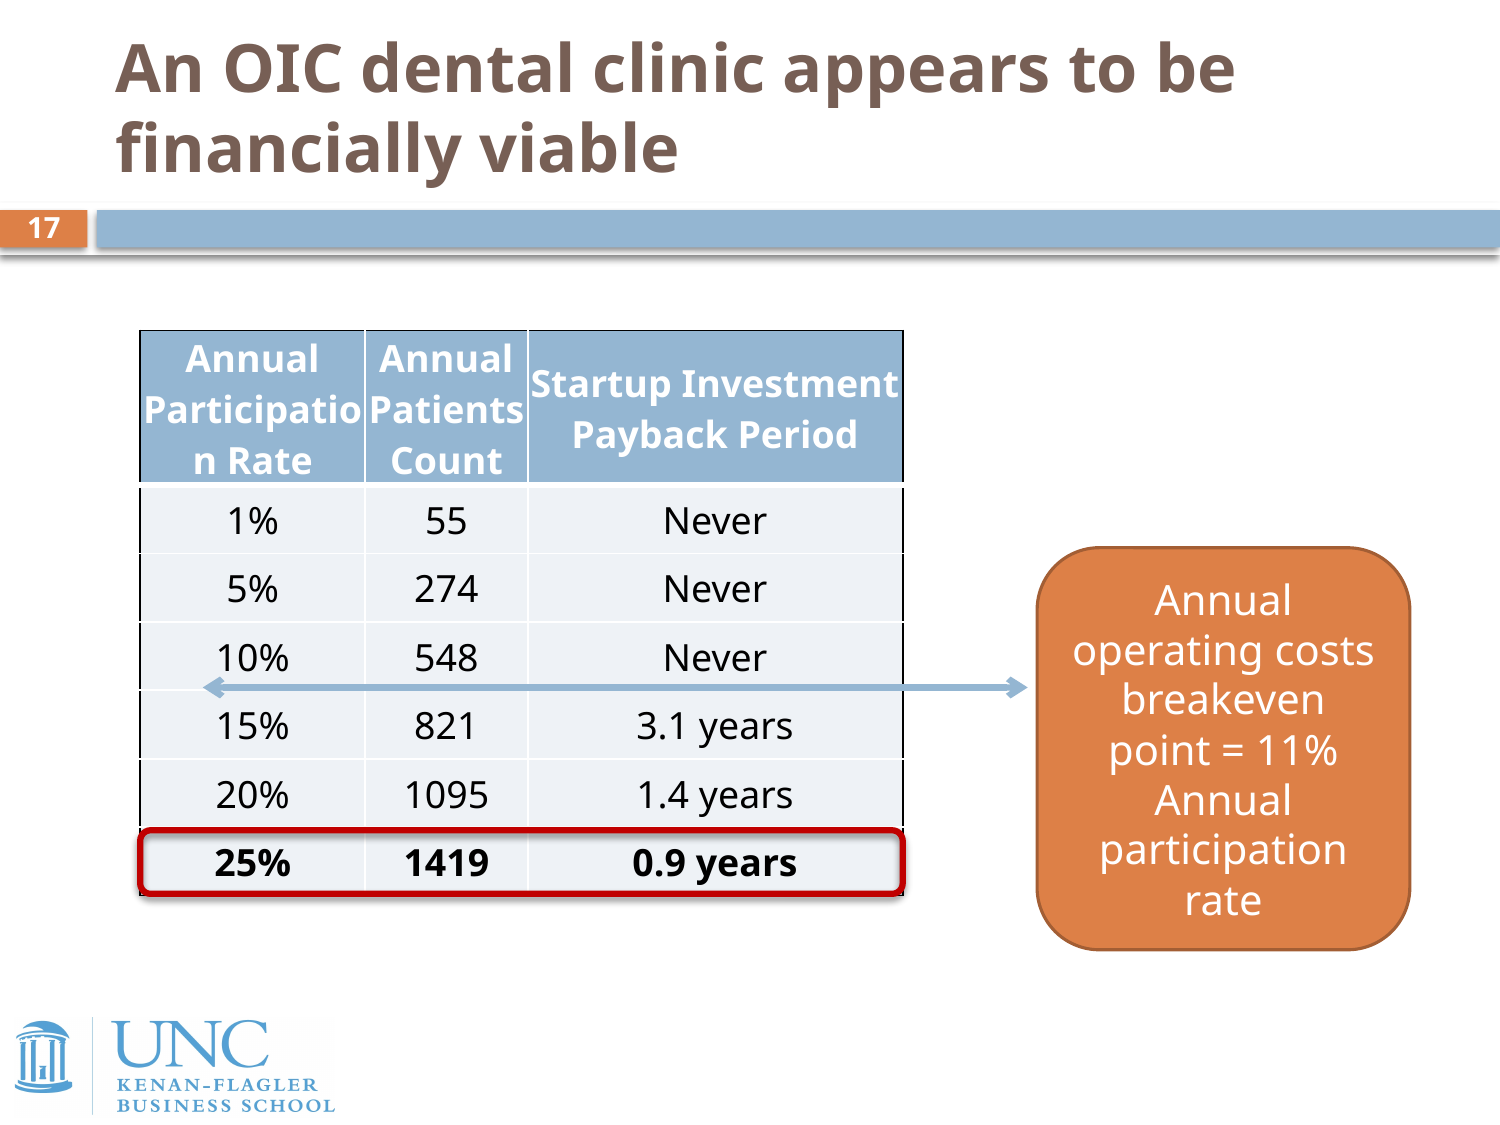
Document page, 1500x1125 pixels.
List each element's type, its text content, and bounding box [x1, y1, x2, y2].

table_cell 548 [366, 623, 527, 684]
table_cell 3.1 years [529, 698, 902, 758]
table_cell Never [529, 554, 902, 621]
table_header Annual Patients Count [366, 331, 527, 482]
text_box Annual operating costs breakeven point = 11% Annual participation rate [1035, 546, 1412, 952]
table_cell 1.4 years [529, 760, 902, 826]
table_cell 1% [141, 488, 364, 553]
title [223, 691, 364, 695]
text_box [139, 829, 904, 895]
table_cell 821 [366, 698, 527, 758]
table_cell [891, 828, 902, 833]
table_cell 5% [141, 554, 364, 621]
table_cell 55 [366, 488, 527, 553]
table_cell 10% [141, 623, 364, 689]
table_cell 274 [366, 554, 527, 621]
table_cell Never [529, 623, 902, 684]
table_header Startup Investment Payback Period [529, 331, 902, 482]
table_header Annual Participation Rate [141, 331, 364, 482]
table_header Level 1 Emergency Care [366, 691, 527, 695]
picture [14, 1017, 335, 1118]
title An OIC dental clinic appears to be financially viable [100, 24, 1438, 188]
table_cell Never [529, 488, 902, 553]
table_cell 20% [141, 760, 364, 826]
slide_number 17 [0, 208, 88, 249]
table_header Level 2 Primary Prevention [529, 691, 902, 695]
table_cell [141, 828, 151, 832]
table_cell 15% [141, 691, 364, 758]
table_cell 1095 [366, 760, 527, 826]
